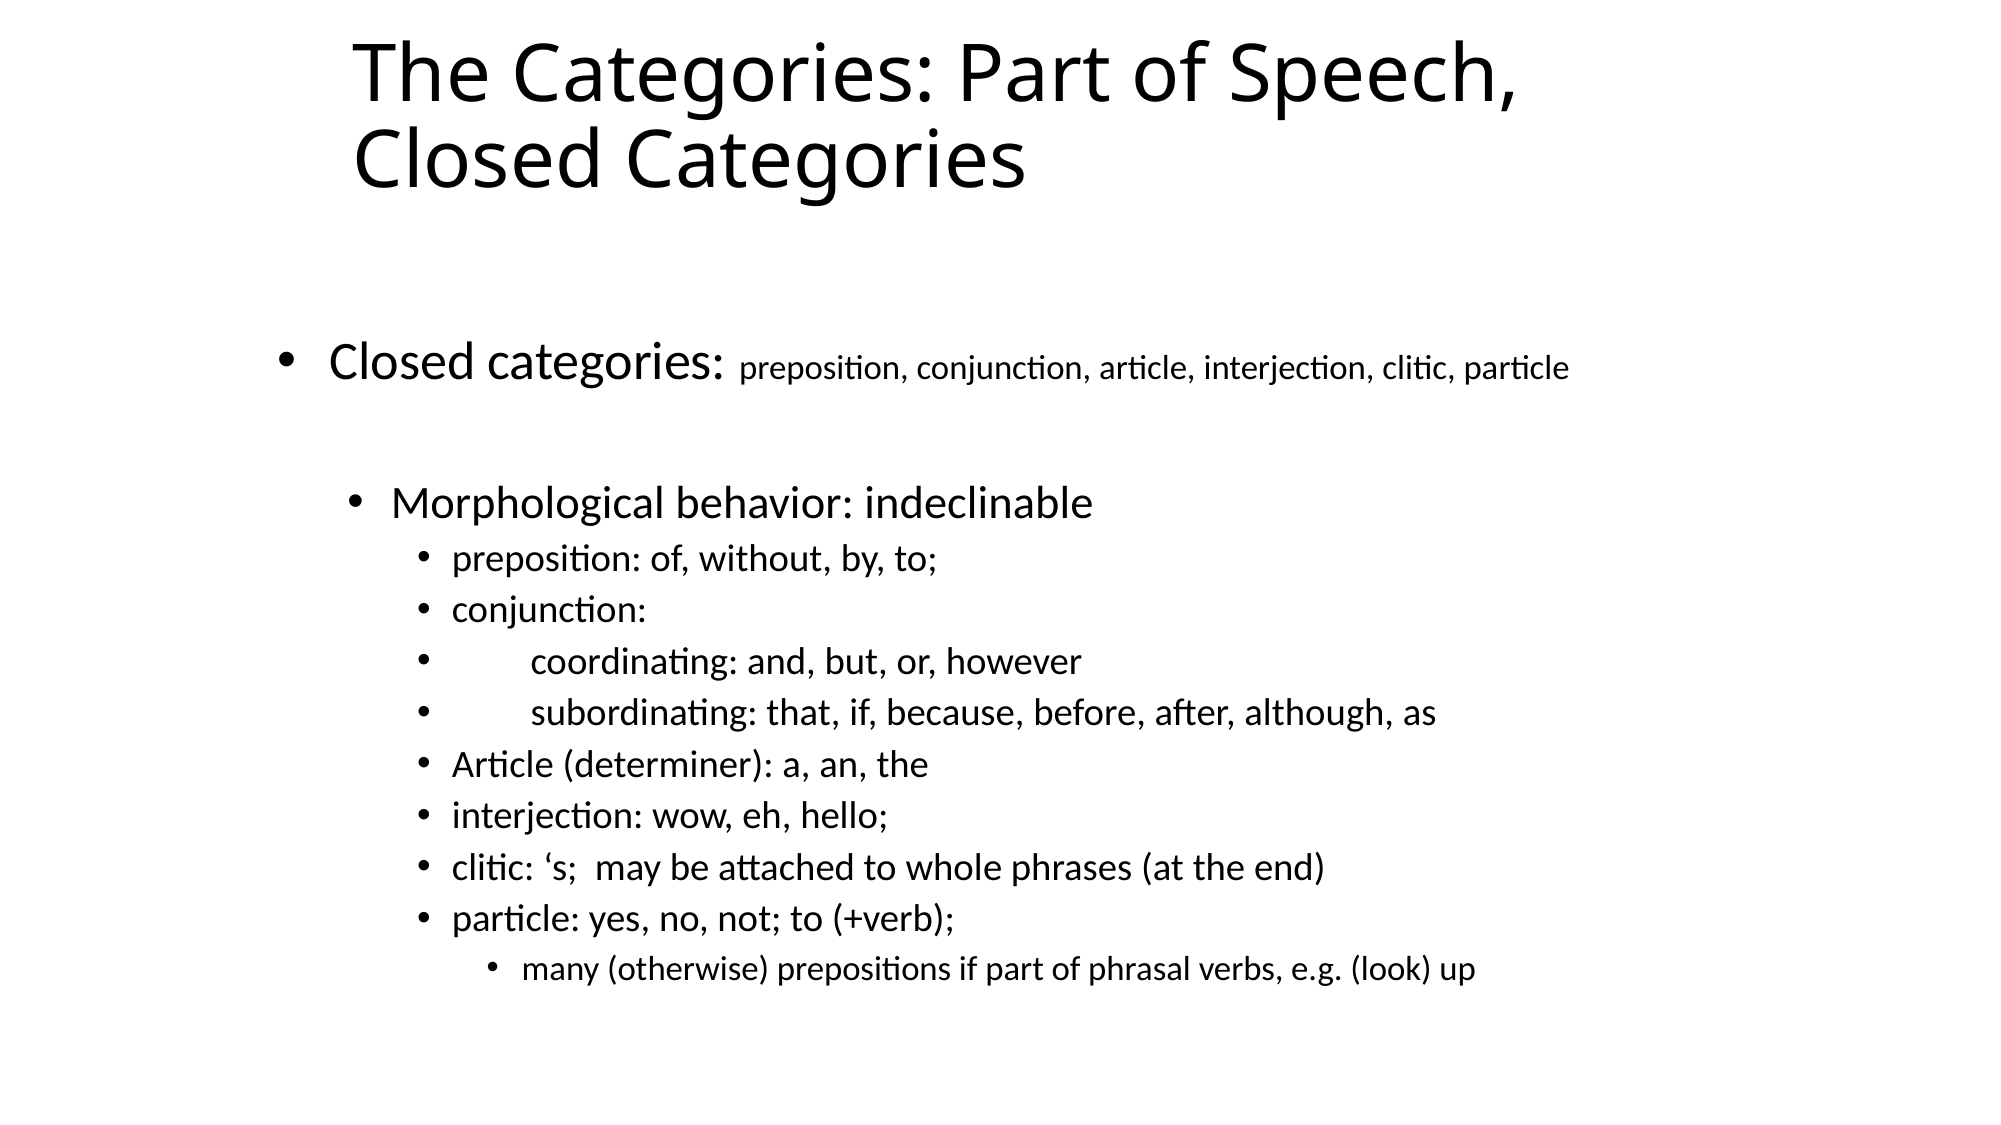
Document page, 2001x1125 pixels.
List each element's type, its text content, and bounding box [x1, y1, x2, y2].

title The Categories: Part of Speech, Closed Categories [337, 24, 1613, 213]
list Closed categories: preposition, conjunction, article, interjection, clitic, particle Morphological behavior: indeclinable preposition: of, without, by, to; conjunction: coordinating: and, but, or, however subordinating: that, if, because, before, after, although, as Article (determiner): a, an, the interjection: wow, eh, hello; clitic: ‘s; may be attached to whole phrases (at the end) particle: yes, no, not; to (+verb); many (otherwise) prepositions if part of phrasal verbs, e.g. (look) up [262, 324, 1750, 1000]
